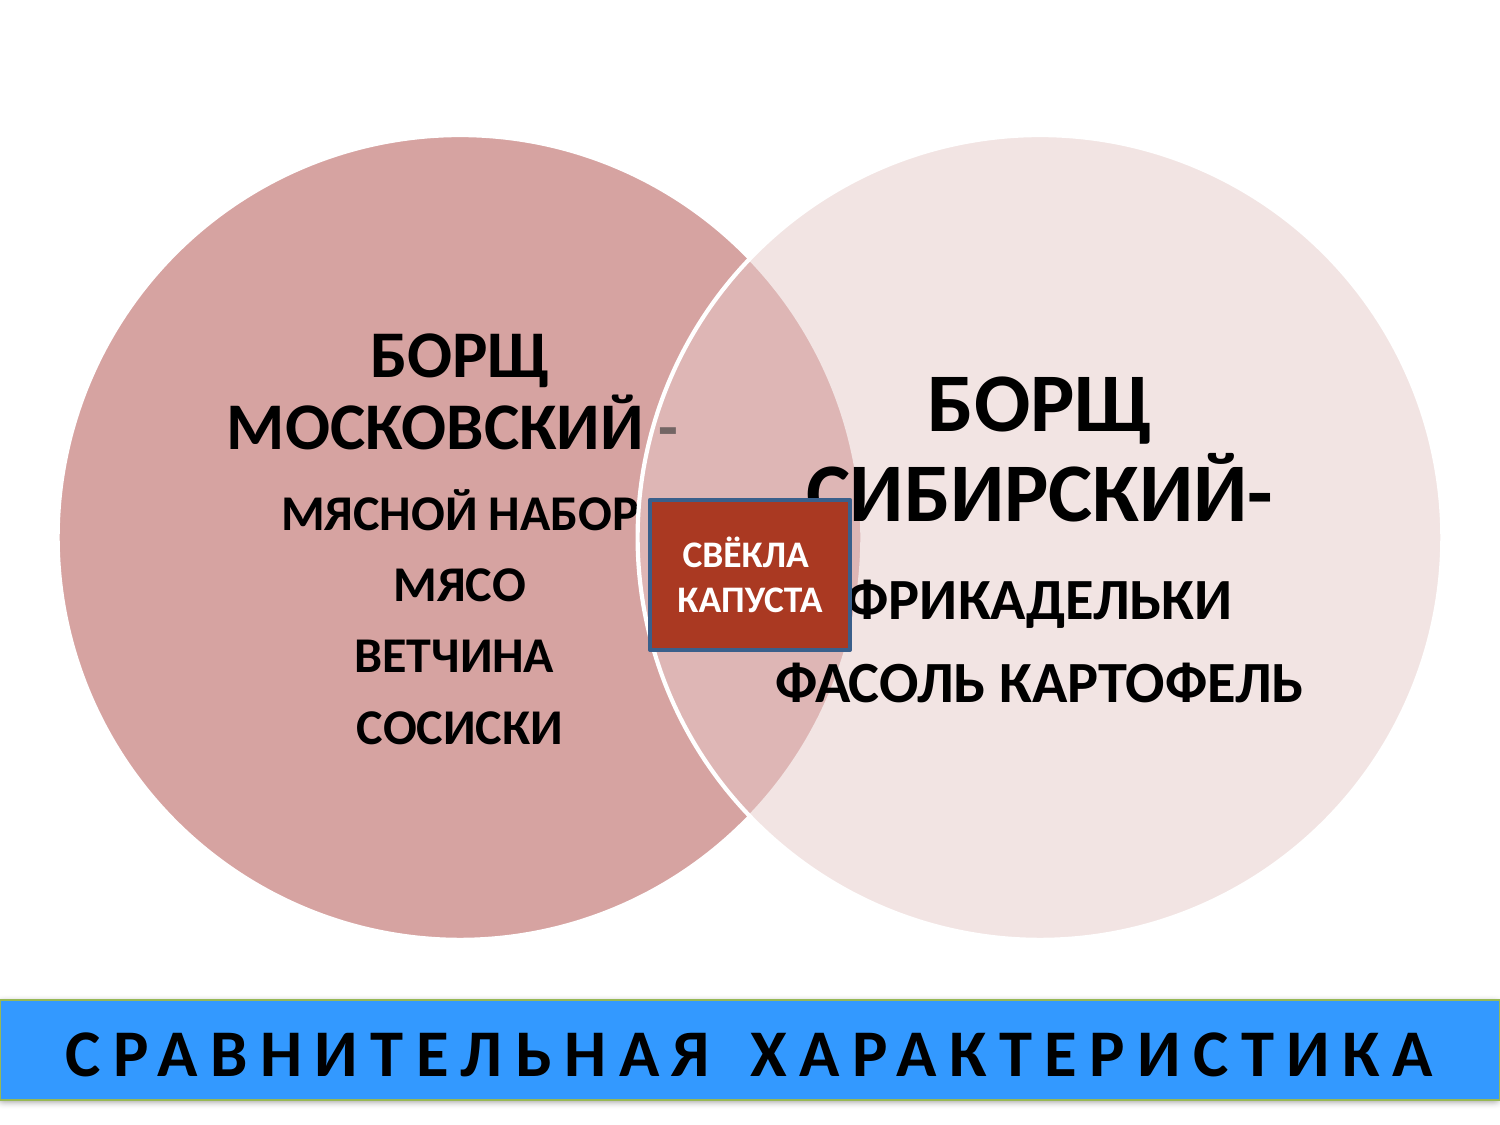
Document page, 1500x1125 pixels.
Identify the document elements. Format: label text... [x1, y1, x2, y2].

text_box СРАВНИТЕЛЬНАЯ ХАРАКТЕРИСТИКА [0, 999, 1500, 1101]
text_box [24, 24, 1476, 1051]
